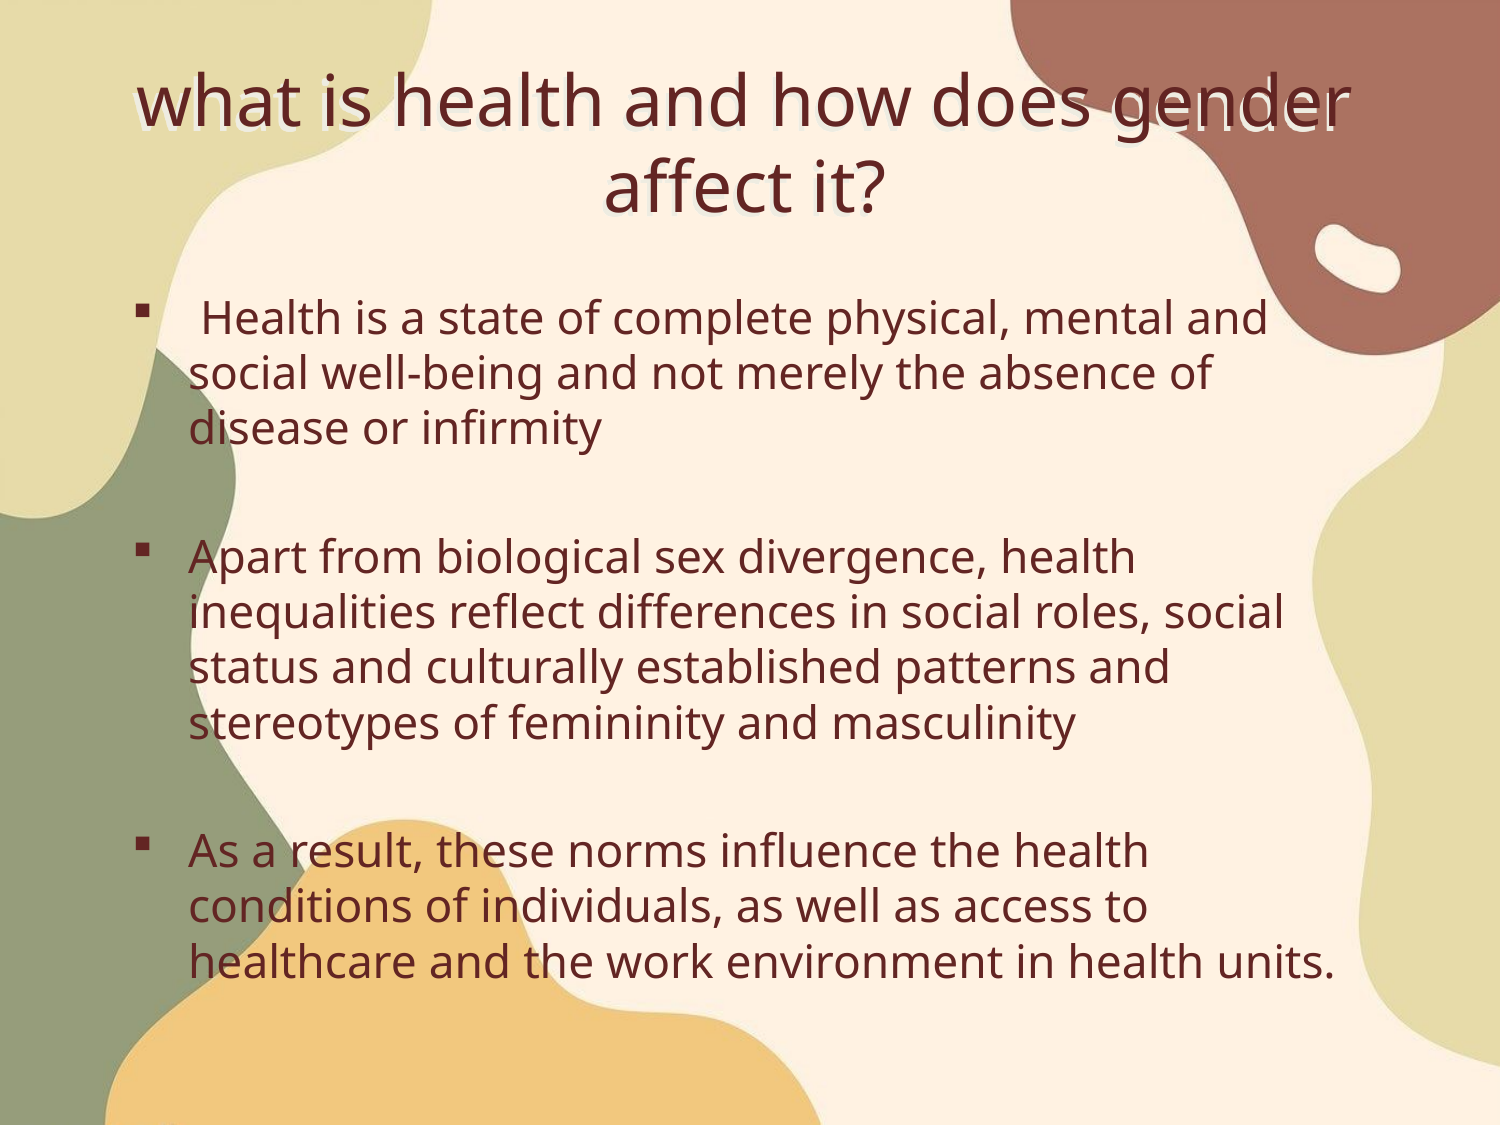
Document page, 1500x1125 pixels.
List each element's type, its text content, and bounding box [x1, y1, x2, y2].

list Health is a state of complete physical, mental and social well-being and not merely the absence of disease or infirmity Apart from biological sex divergence, health inequalities reflect differences in social roles, social status and culturally established patterns and stereotypes of femininity and masculinity As a result, these norms influence the health conditions of individuals, as well as access to healthcare and the work environment in health units. [117, 281, 1360, 1024]
picture [0, 0, 1500, 1125]
title what is health and how does gender affect it? [70, 46, 1421, 235]
